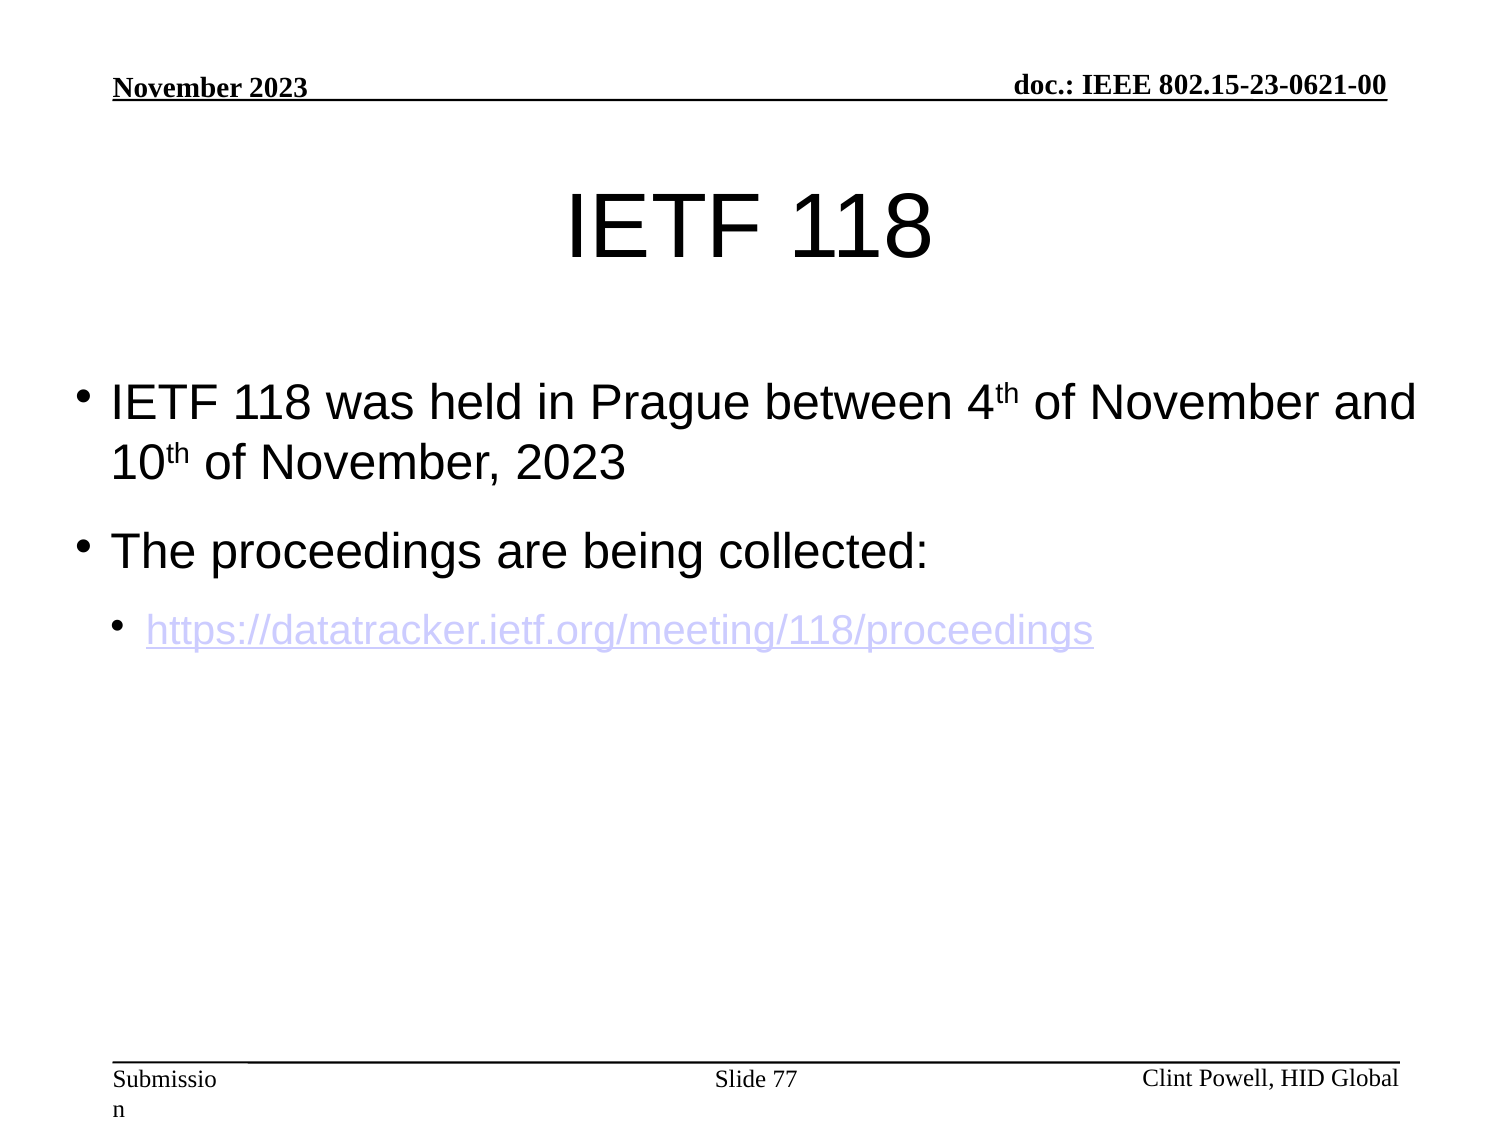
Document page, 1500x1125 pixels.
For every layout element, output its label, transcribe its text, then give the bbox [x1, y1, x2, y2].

text_box IETF 118 was held in Prague between 4th of November and 10th of November, 2023 The proceedings are being collected: https://datatracker.ietf.org/meeting/118/proceedings [75, 369, 1425, 1022]
text_box IETF 118 [75, 127, 1425, 315]
slide_number Slide 77 [712, 1062, 800, 1093]
